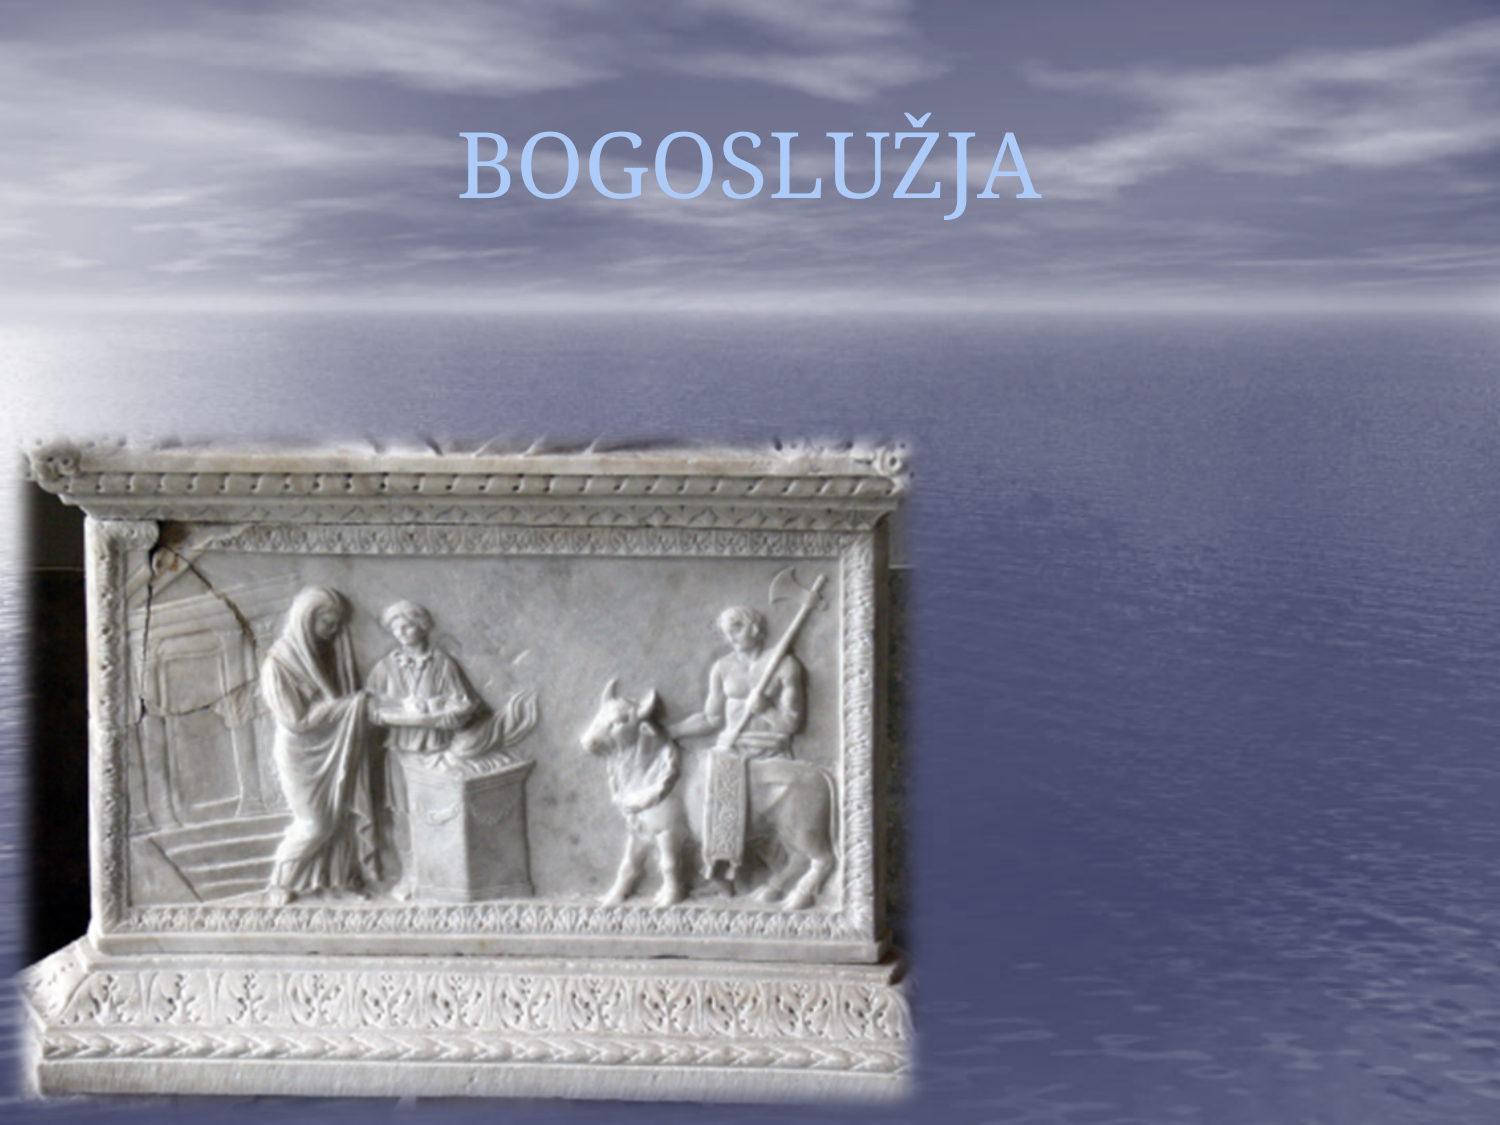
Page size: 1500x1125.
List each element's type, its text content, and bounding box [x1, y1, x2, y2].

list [1, 421, 932, 1121]
title BOGOSLUŽJA [75, 47, 1425, 275]
